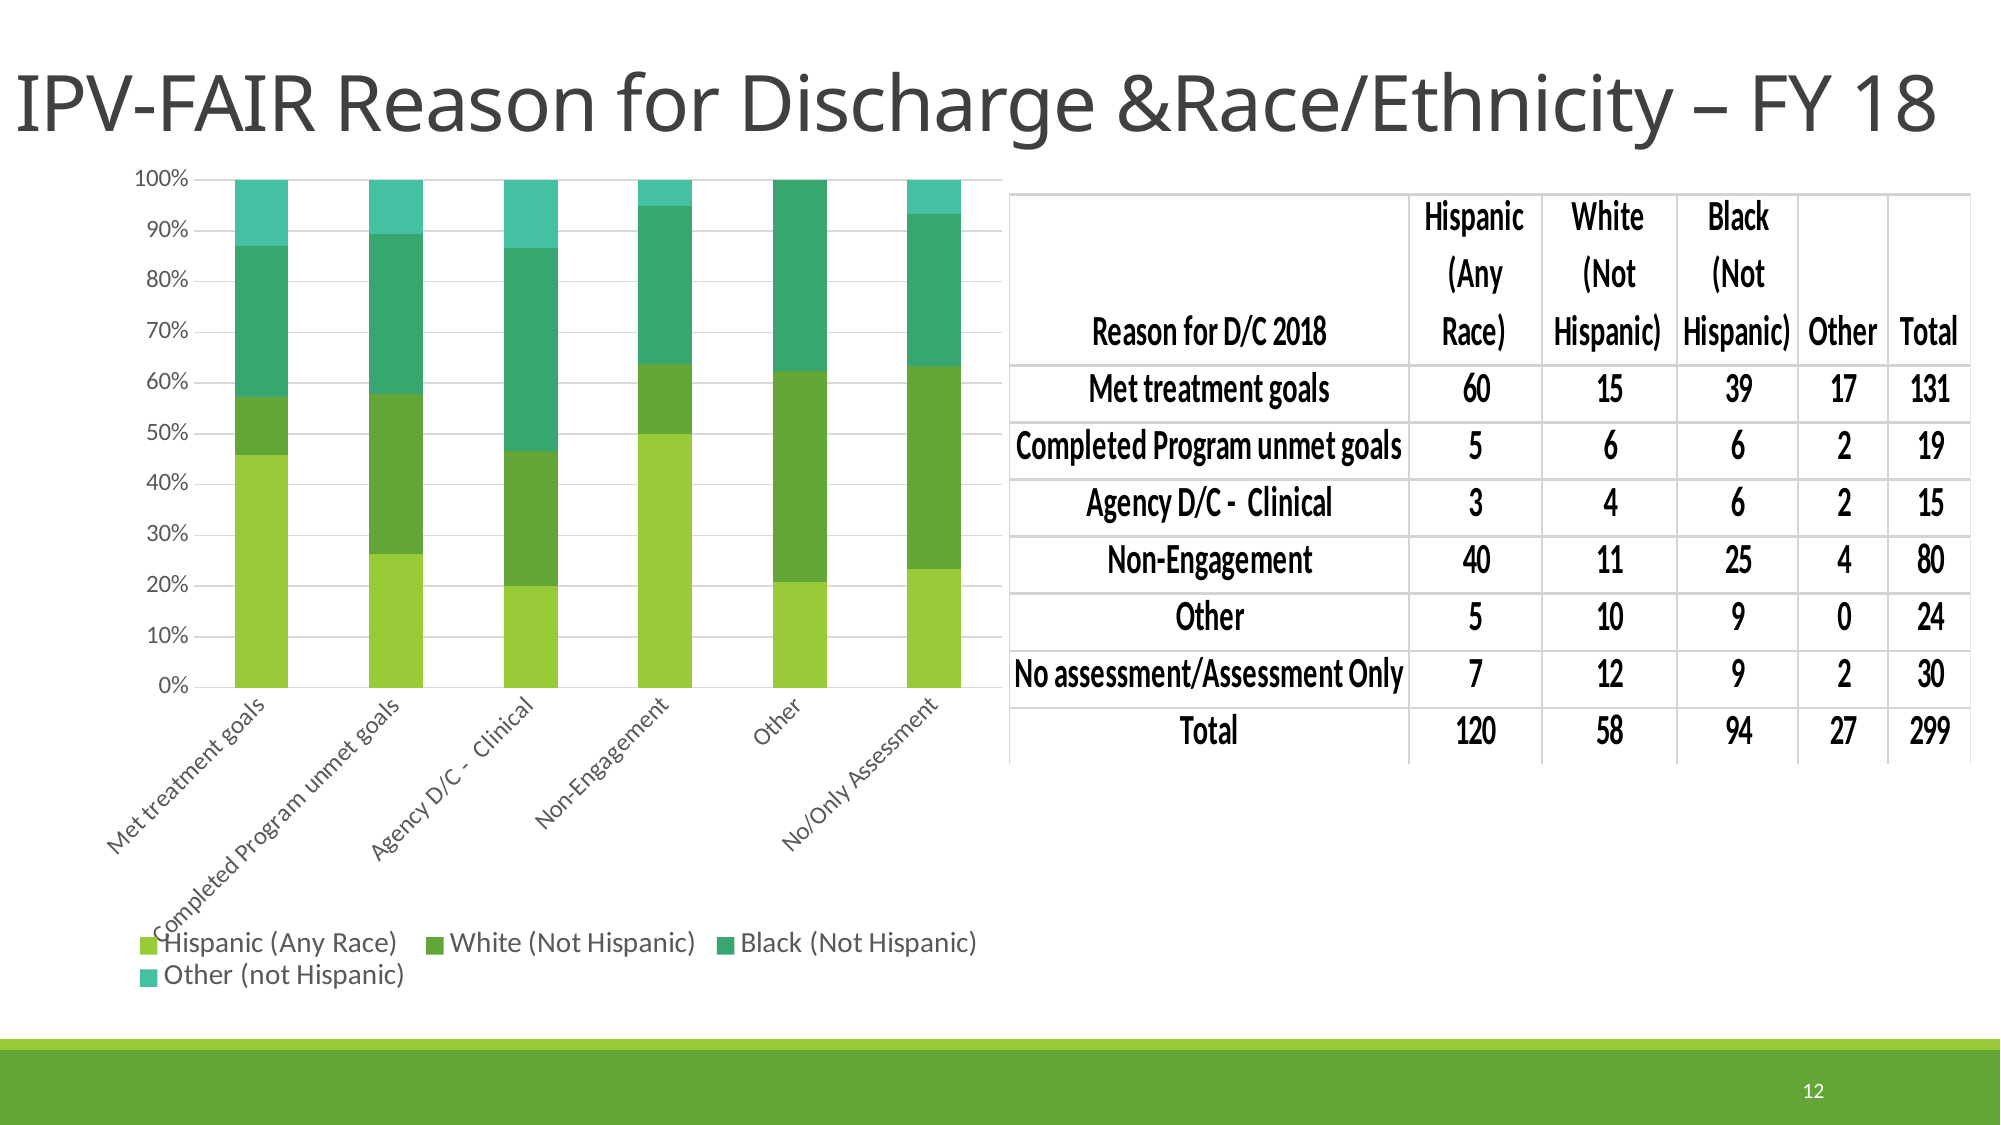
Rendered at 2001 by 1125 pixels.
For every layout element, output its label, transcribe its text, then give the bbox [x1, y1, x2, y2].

title IPV-FAIR Reason for Discharge &Race/Ethnicity – FY 18 [0, 47, 2000, 155]
slide_number 12 [1624, 1059, 1840, 1120]
chart [88, 154, 1032, 1010]
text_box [1008, 192, 1973, 768]
